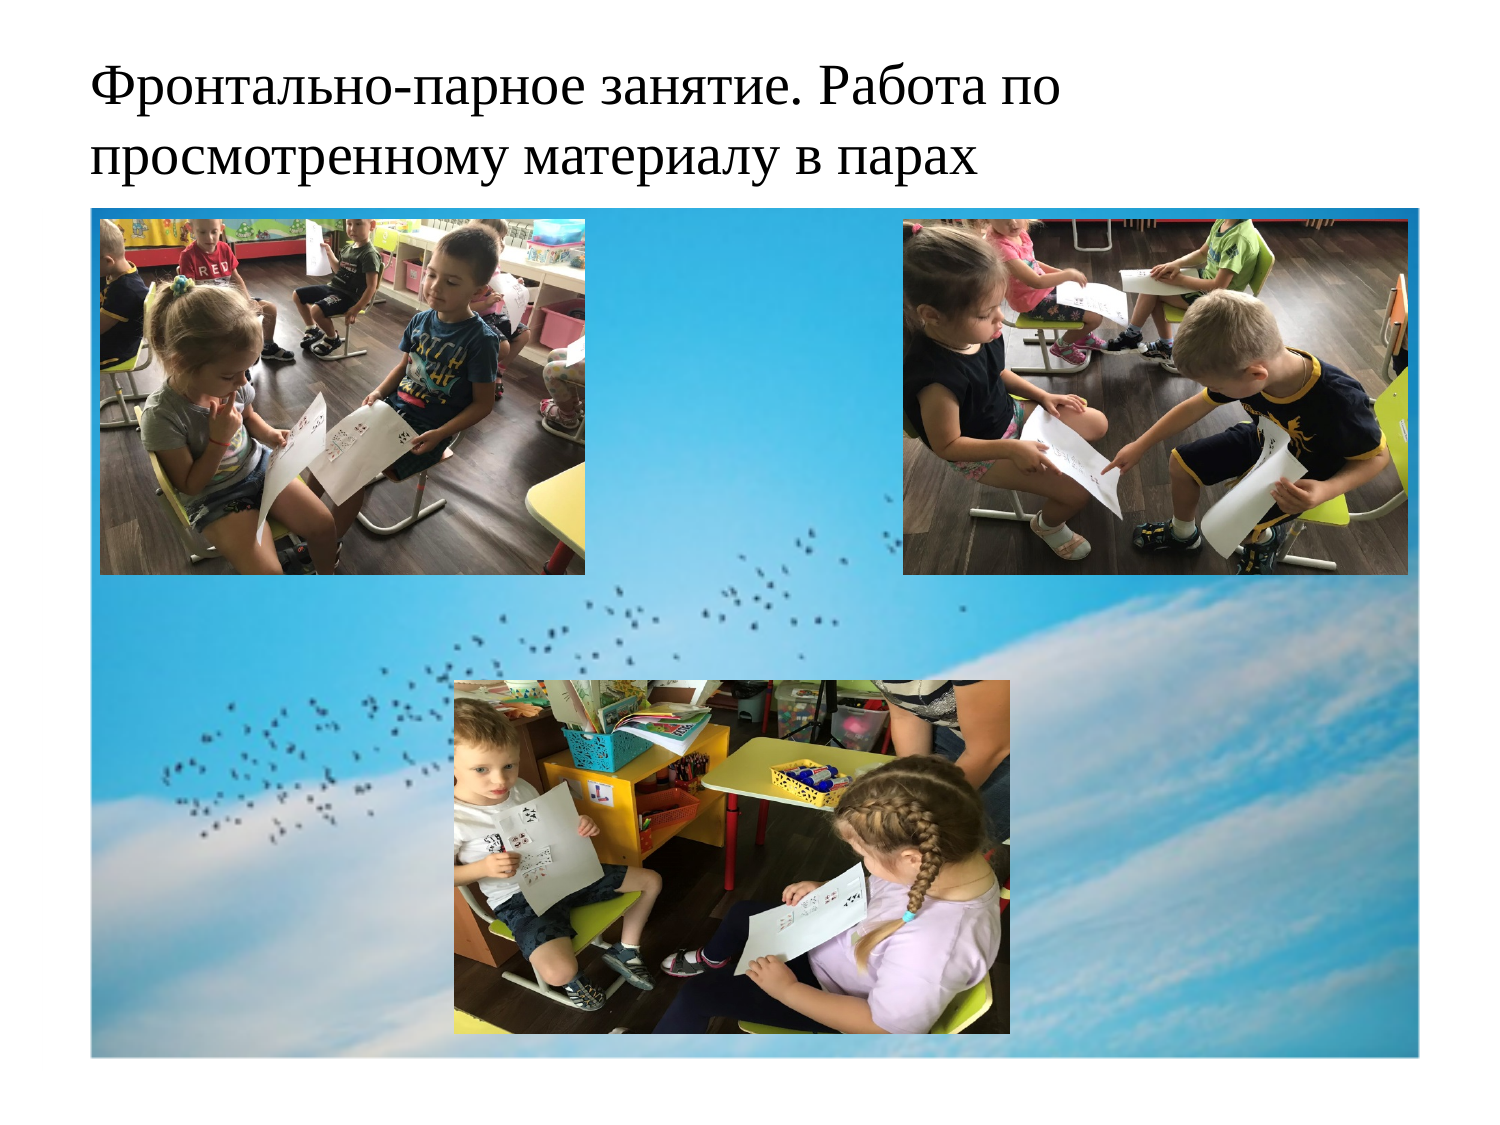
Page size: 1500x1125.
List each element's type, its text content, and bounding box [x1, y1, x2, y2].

picture [903, 219, 1408, 575]
picture [100, 219, 585, 575]
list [41, 207, 1483, 1071]
title Фронтально-парное занятие. Работа по просмотренному материалу в парах [75, 45, 1425, 189]
picture [454, 680, 1011, 1034]
